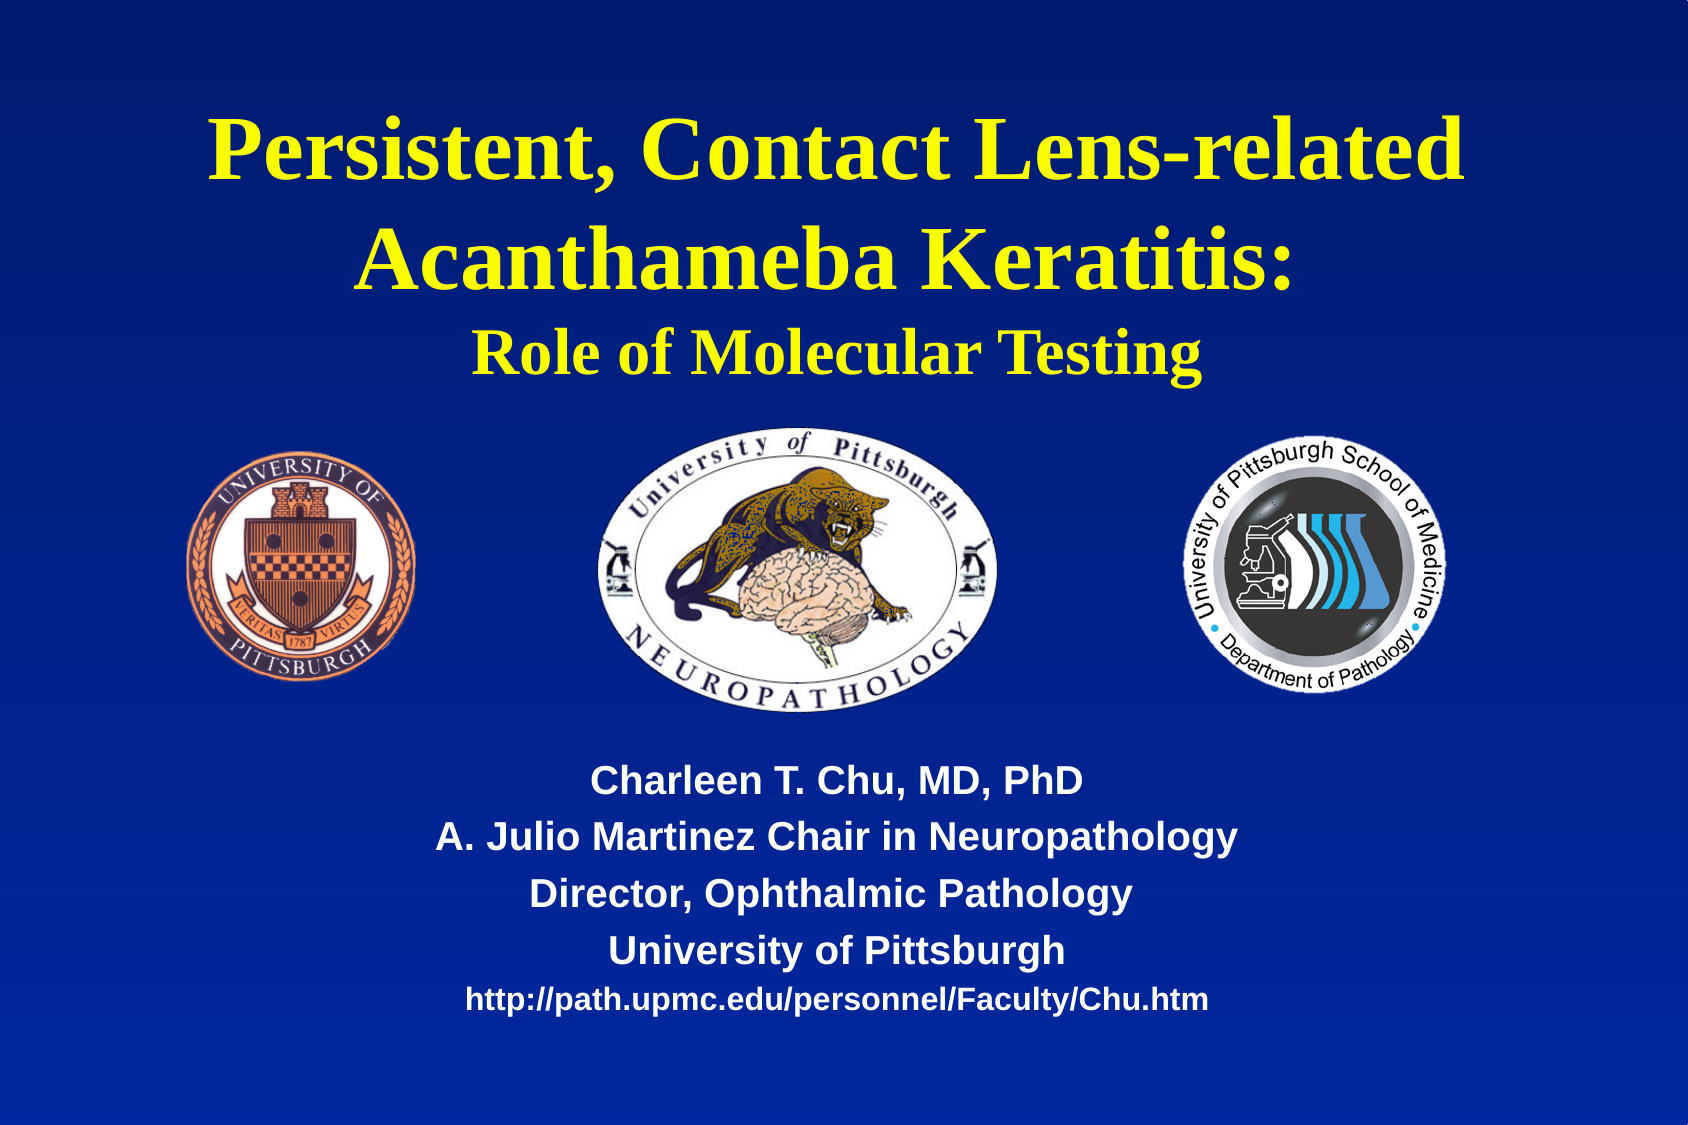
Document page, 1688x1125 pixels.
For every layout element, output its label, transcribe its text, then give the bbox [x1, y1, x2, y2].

subtitle Charleen T. Chu, MD, PhD A. Julio Martinez Chair in Neuropathology Director, Ophthalmic Pathology University of Pittsburgh http://path.upmc.edu/personnel/Faculty/Chu.htm [156, 746, 1519, 1027]
picture [184, 450, 416, 682]
title Persistent, Contact Lens-related Acanthameba Keratitis: Role of Molecular Testing [156, 75, 1519, 400]
picture [597, 427, 998, 713]
picture [1172, 426, 1457, 703]
